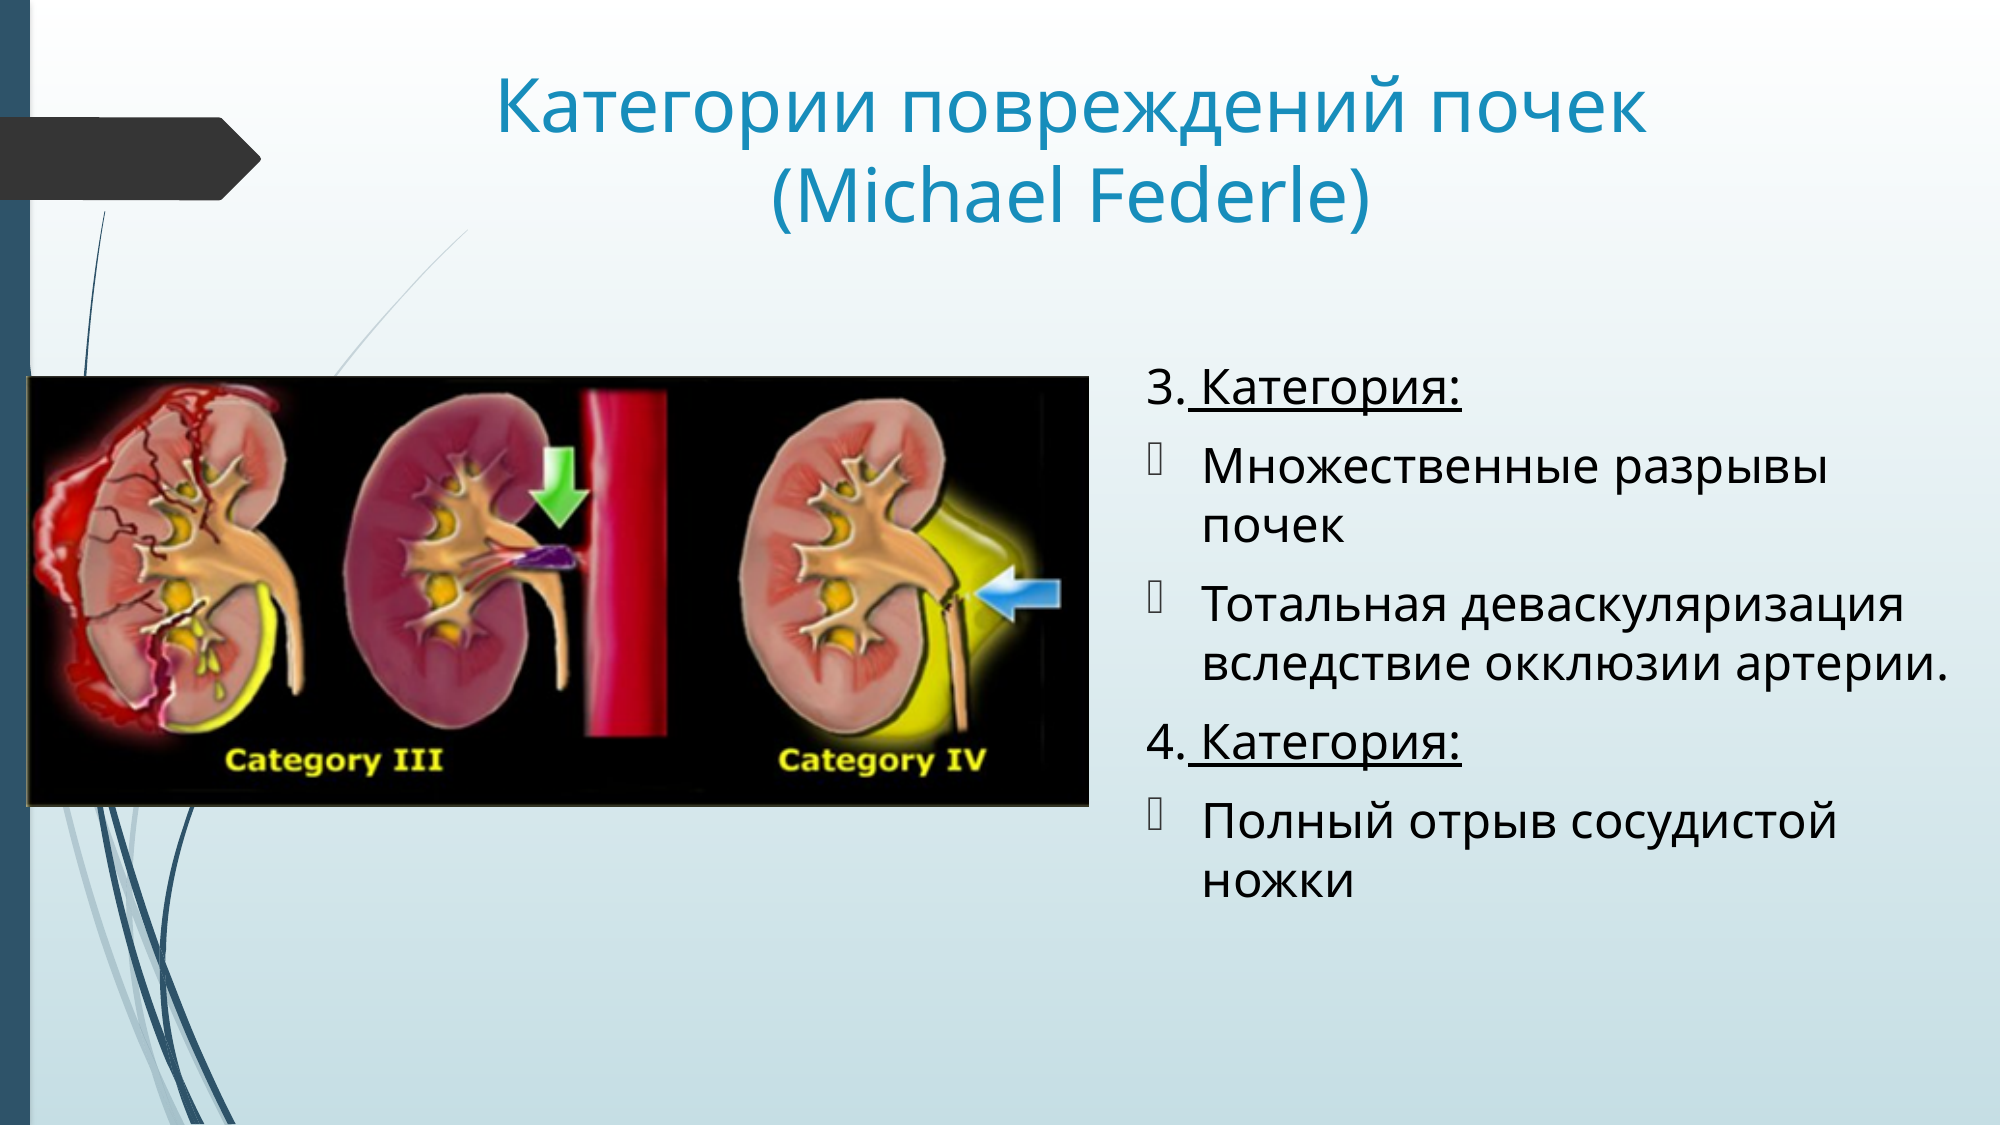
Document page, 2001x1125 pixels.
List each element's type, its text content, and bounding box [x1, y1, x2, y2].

list 3. Категория: Множественные разрывы почек Тотальная деваскуляризация вследствие окклюзии артерии. 4. Категория: Полный отрыв сосудистой ножки [1131, 347, 1974, 968]
title Категории повреждений почек (Michael Federle) [340, 50, 1803, 261]
picture [25, 376, 1089, 807]
